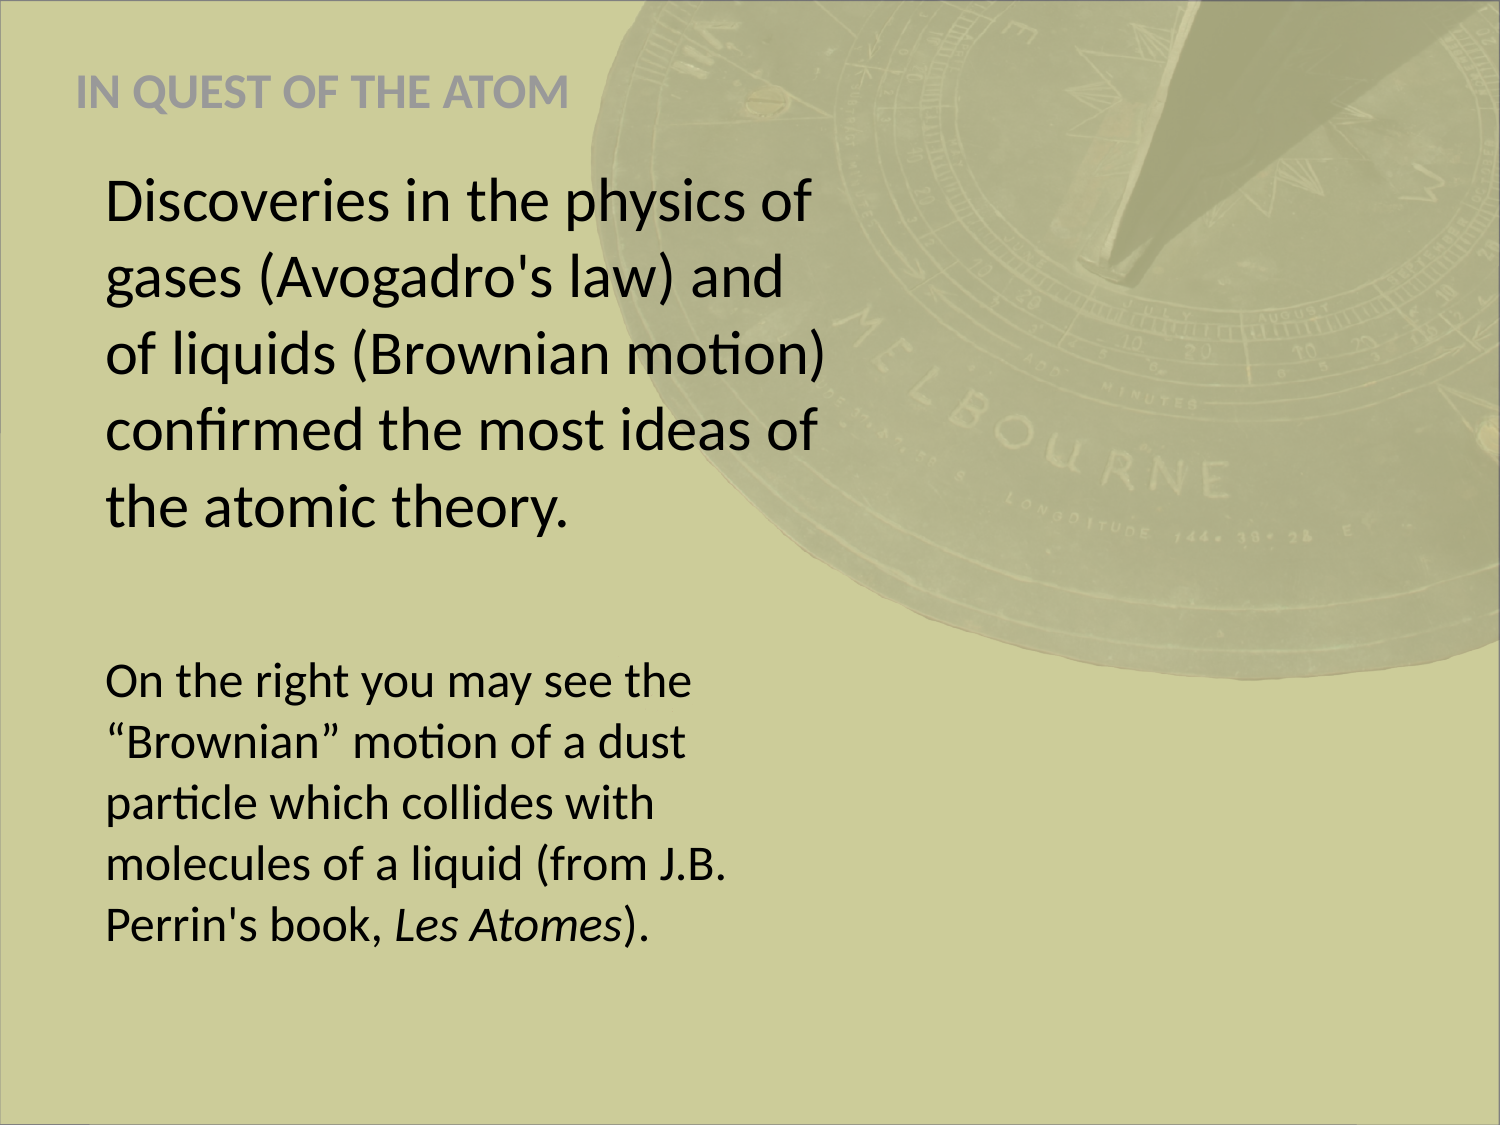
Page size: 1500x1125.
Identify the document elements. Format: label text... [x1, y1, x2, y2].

text_box Discoveries in the physics of gases (Avogadro's law) and of liquids (Brownian motion) confirmed the most ideas of the atomic theory. On the right you may see the “Brownian” motion of a dust particle which collides with molecules of a liquid (from J.B. Perrin's book, Les Atomes). [104, 164, 833, 945]
text_box IN QUEST OF THE ATOM [74, 56, 642, 120]
picture [548, 0, 1500, 1125]
